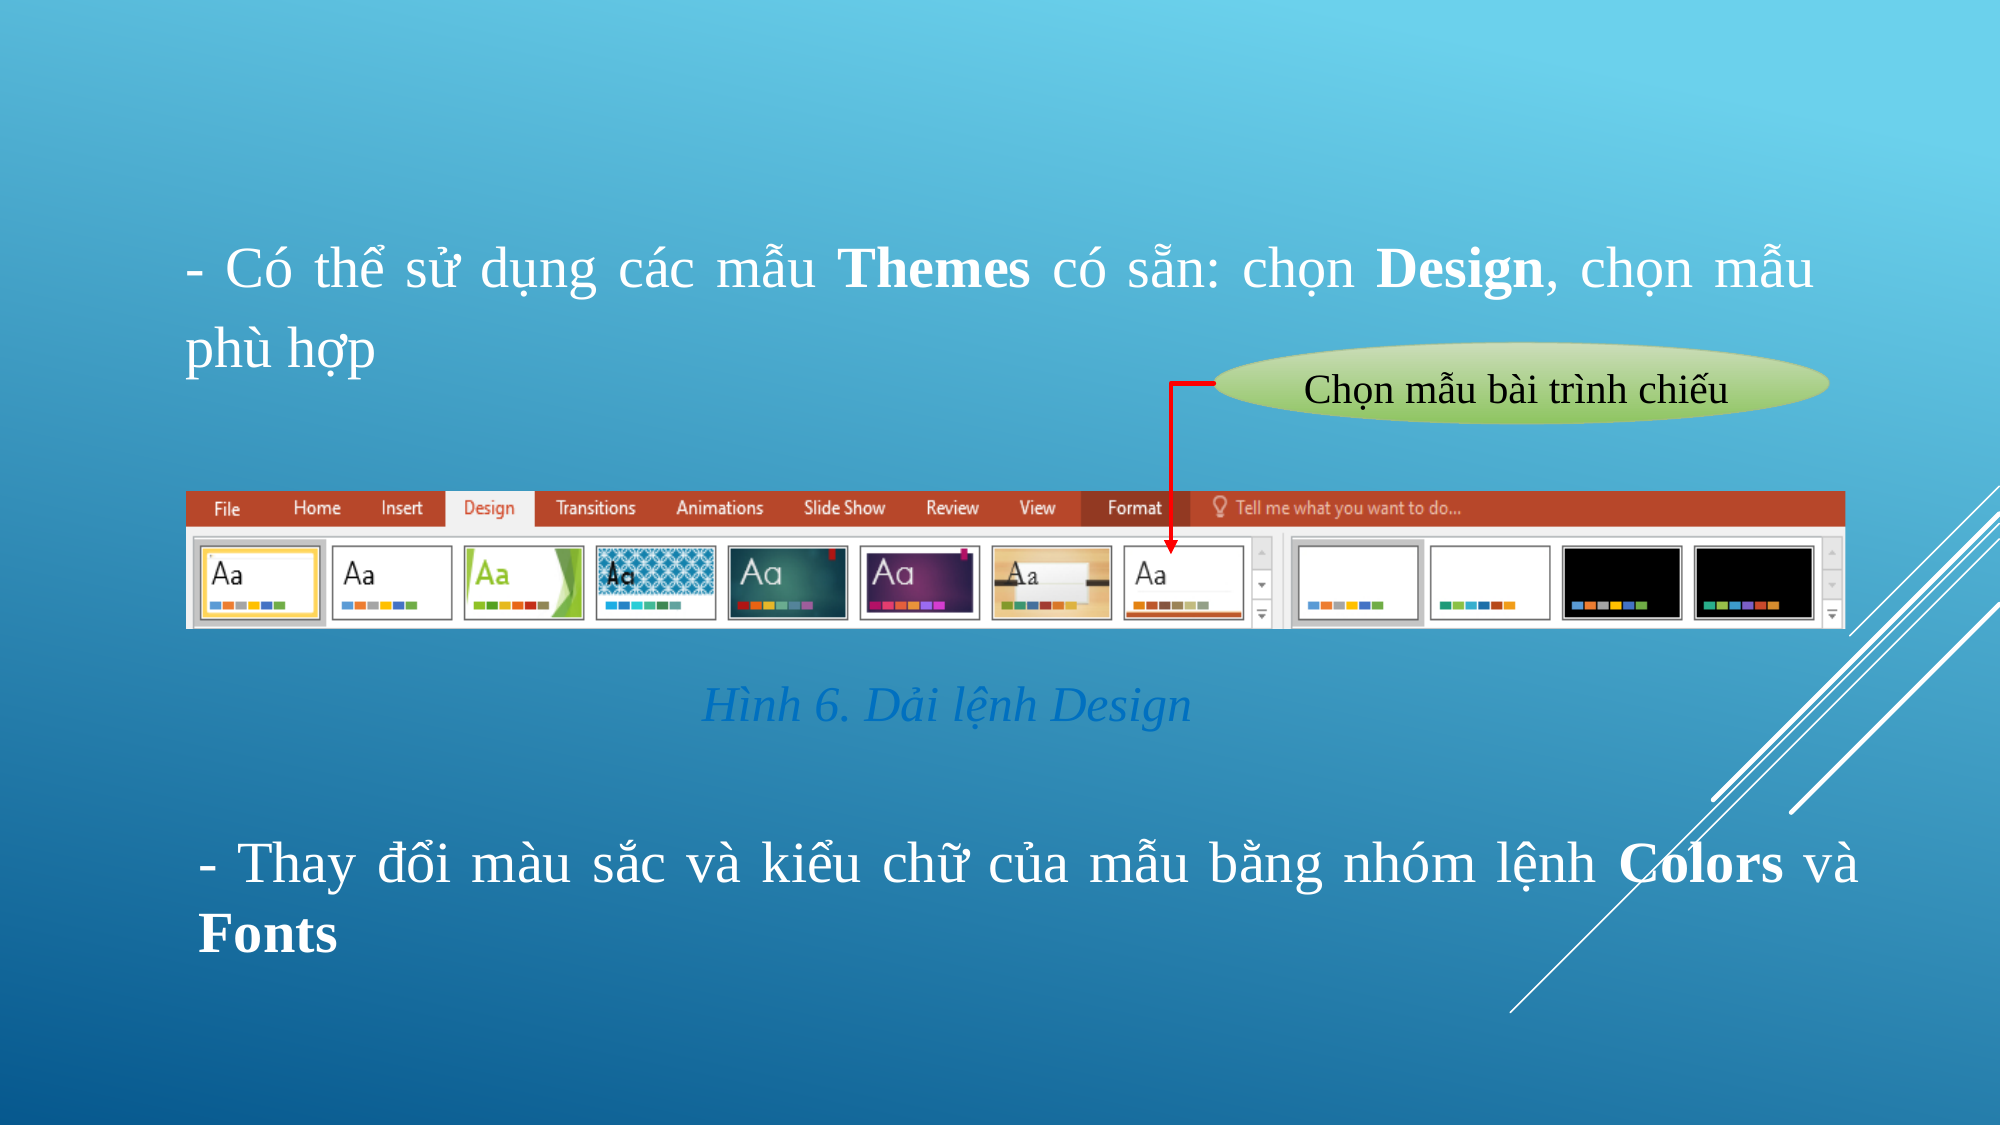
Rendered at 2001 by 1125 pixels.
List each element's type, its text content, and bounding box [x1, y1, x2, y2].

text_box - Có thể sử dụng các mẫu Themes có sẵn: chọn Design, chọn mẫu phù hợp [170, 211, 1830, 387]
picture [183, 491, 1846, 629]
text_box - Thay đổi màu sắc và kiểu chữ của mẫu bằng nhóm lệnh Colors và Fonts [183, 817, 1874, 972]
text_box Hình 6. Dải lệnh Design [603, 664, 1291, 740]
text_box Chọn mẫu bài trình chiếu [1213, 341, 1831, 425]
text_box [1170, 382, 1215, 555]
